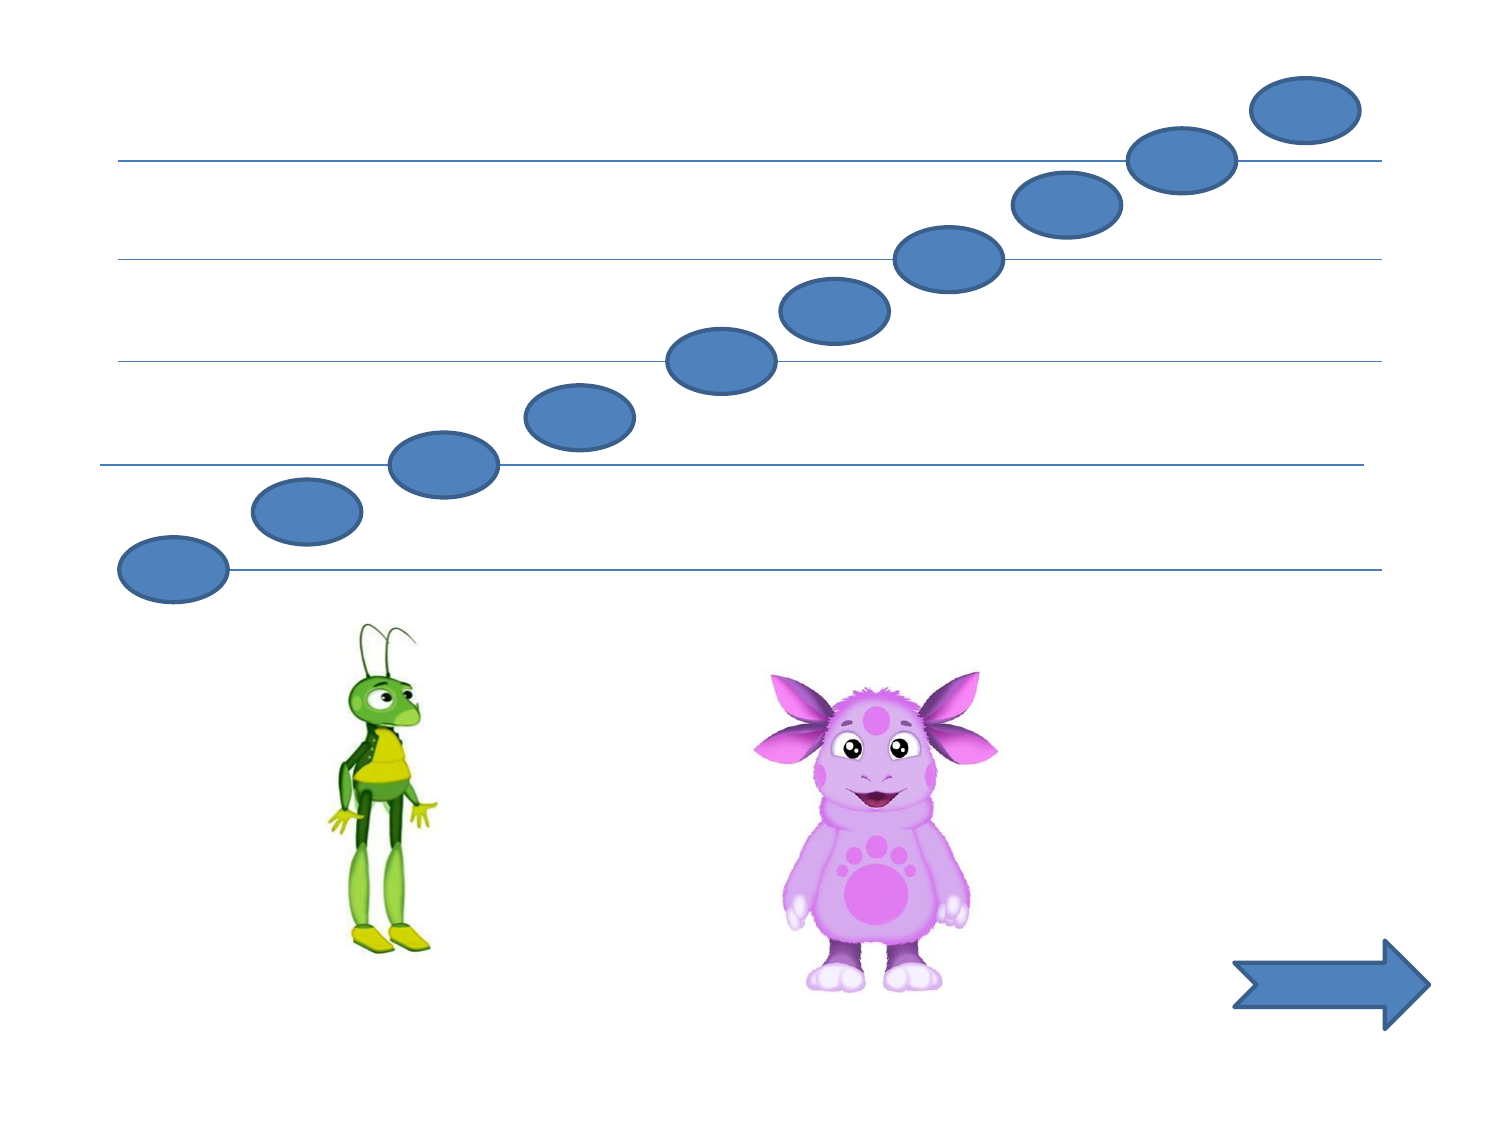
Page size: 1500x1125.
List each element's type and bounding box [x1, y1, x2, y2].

text_box [892, 225, 1006, 259]
text_box [389, 473, 499, 500]
text_box [1125, 126, 1239, 160]
text_box [1232, 938, 1432, 1032]
text_box [778, 276, 892, 346]
text_box [523, 383, 637, 453]
text_box [1010, 170, 1124, 240]
text_box [894, 269, 1004, 295]
text_box [1248, 76, 1362, 146]
picture [324, 623, 455, 960]
text_box [117, 575, 229, 605]
text_box [250, 477, 364, 547]
text_box [665, 326, 778, 360]
picture [749, 668, 1004, 994]
text_box [117, 535, 230, 569]
text_box [387, 430, 501, 464]
text_box [666, 370, 777, 396]
text_box [1127, 170, 1237, 196]
